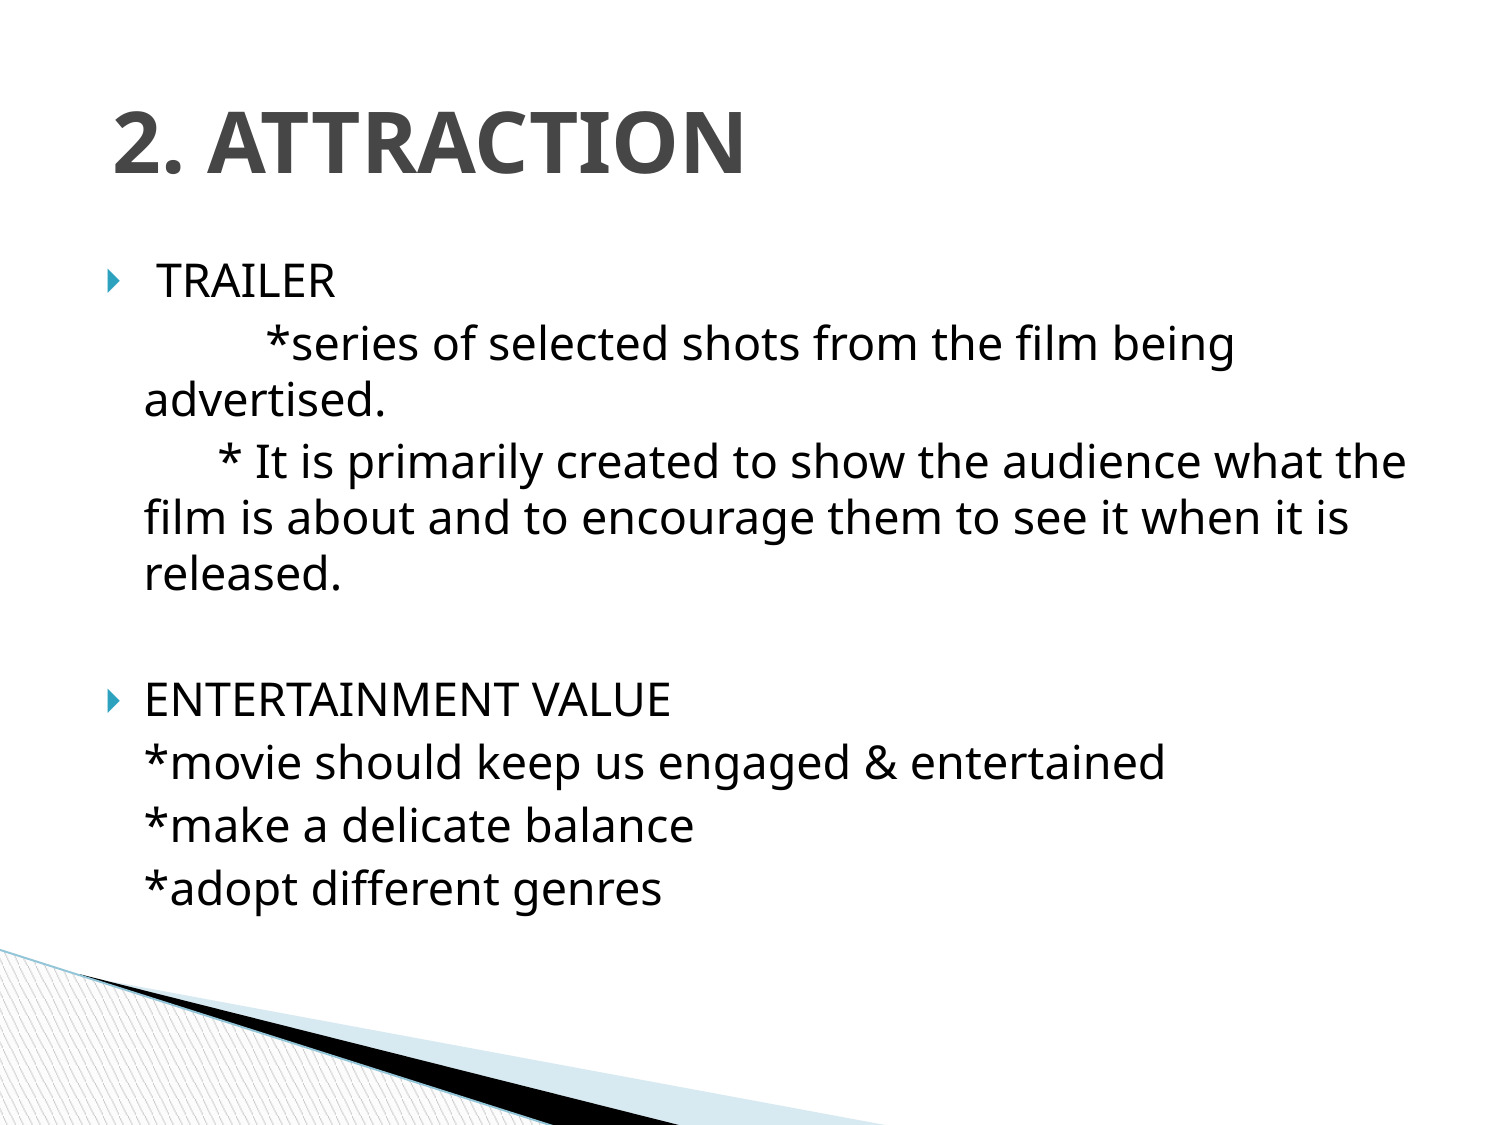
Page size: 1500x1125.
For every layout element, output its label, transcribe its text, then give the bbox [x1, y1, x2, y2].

title 2. ATTRACTION [75, 45, 1425, 233]
list TRAILER *series of selected shots from the film being advertised. * It is primarily created to show the audience what the film is about and to encourage them to see it when it is released. ENTERTAINMENT VALUE *movie should keep us engaged & entertained *make a delicate balance *adopt different genres [75, 243, 1425, 986]
